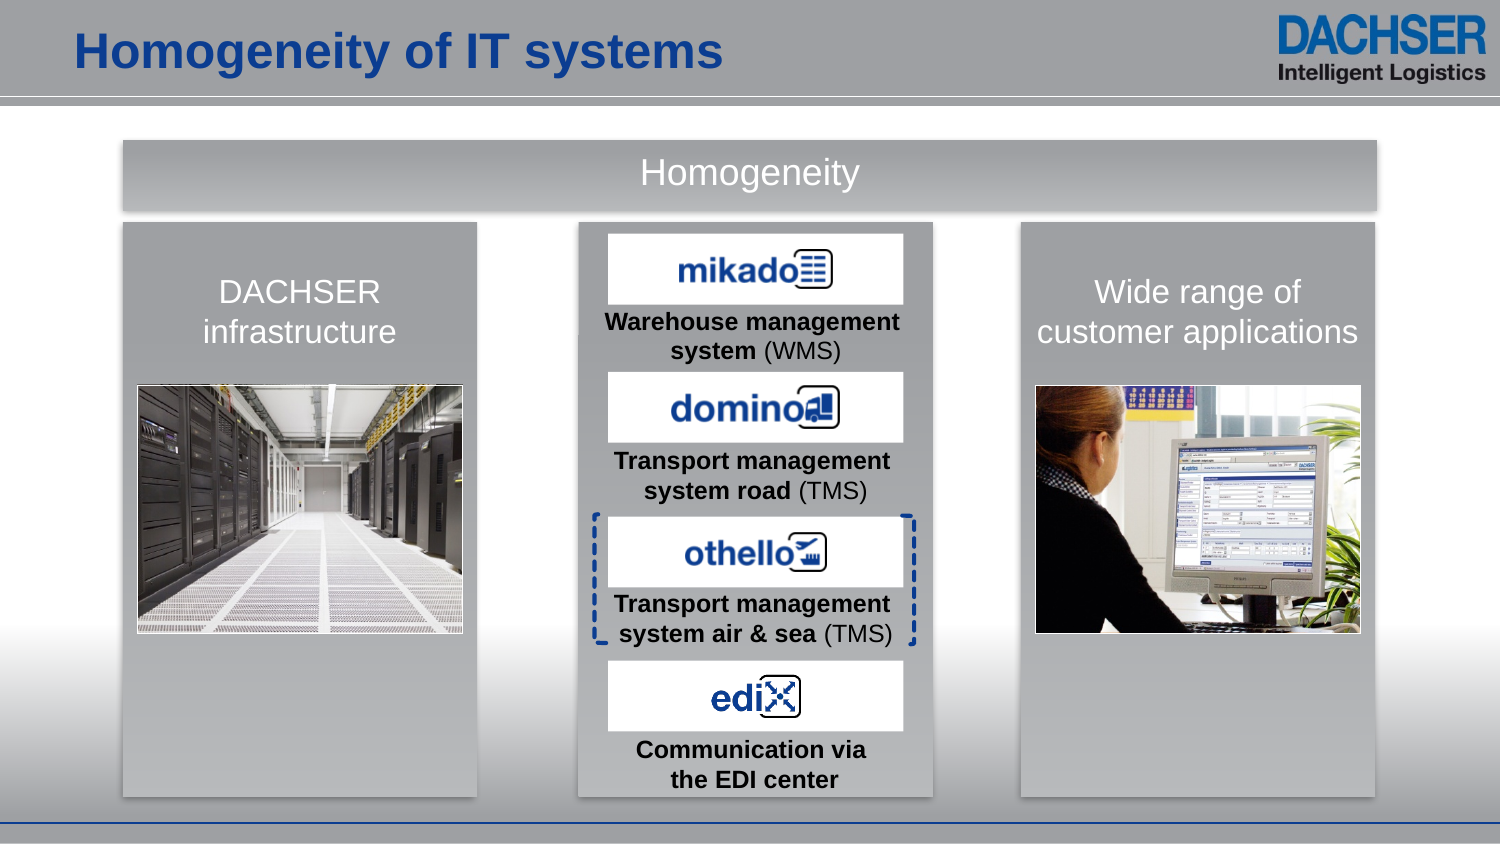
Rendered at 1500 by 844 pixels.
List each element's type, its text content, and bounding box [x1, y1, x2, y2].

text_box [122, 222, 478, 798]
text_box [1020, 222, 1376, 798]
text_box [578, 222, 934, 802]
text_box Homogeneity [123, 140, 1377, 211]
picture [1279, 14, 1486, 84]
title Homogeneity of IT systems [59, 9, 1205, 88]
